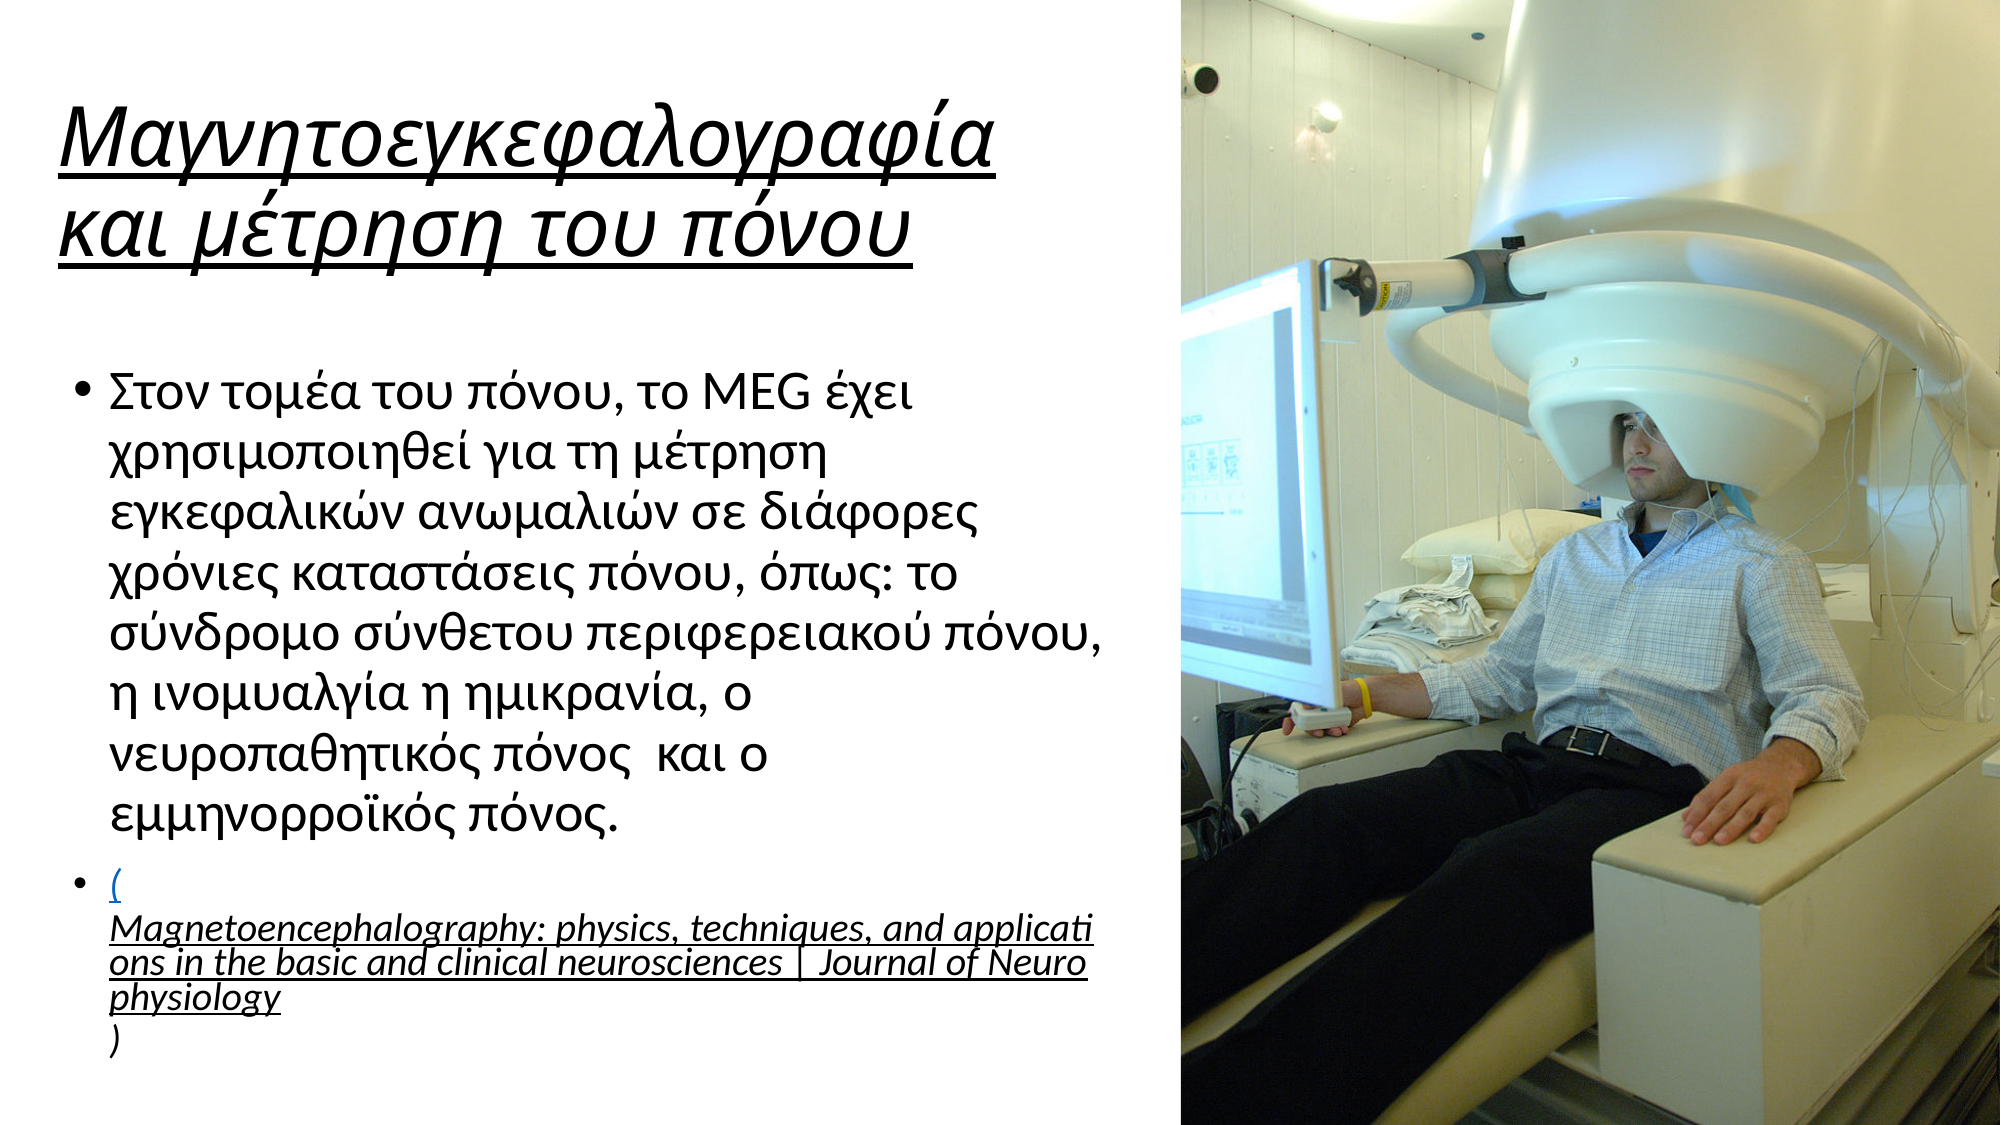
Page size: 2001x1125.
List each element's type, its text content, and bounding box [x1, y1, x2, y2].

text_box [0, 0, 1180, 1125]
list Στον τομέα του πόνου, το MEG έχει χρησιμοποιηθεί για τη μέτρηση εγκεφαλικών ανωμαλιών σε διάφορες χρόνιες καταστάσεις πόνου, όπως: το σύνδρομο σύνθετου περιφερειακού πόνου, η ινομυαλγία η ημικρανία, ο νευροπαθητικός πόνος και ο εμμηνορροϊκός πόνος. (Magnetoencephalography: physics, techniques, and applications in the basic and clinical neurosciences | Journal of Neurophysiology) [58, 353, 1122, 1007]
picture [1180, 0, 2000, 1125]
title Μαγνητοεγκεφαλογραφία και μέτρηση του πόνου [42, 61, 1028, 307]
